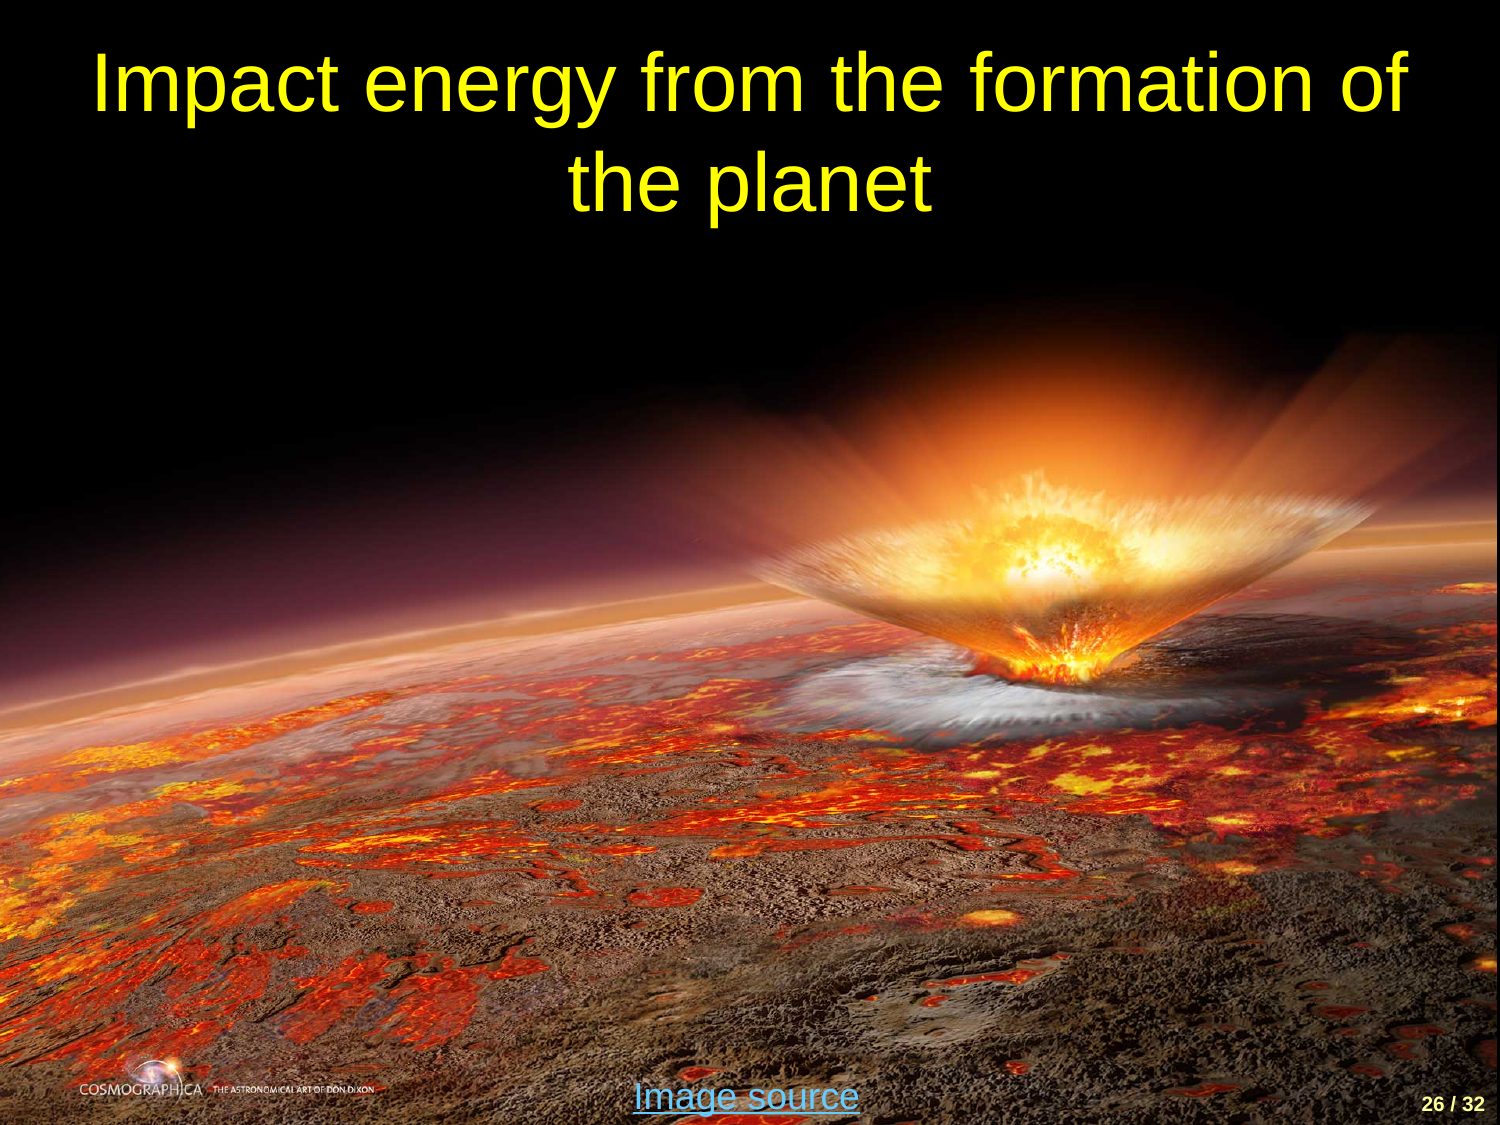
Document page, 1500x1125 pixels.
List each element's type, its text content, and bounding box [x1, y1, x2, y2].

title Impact energy from the formation of the planet [75, 84, 1425, 272]
picture [0, 280, 1498, 1125]
